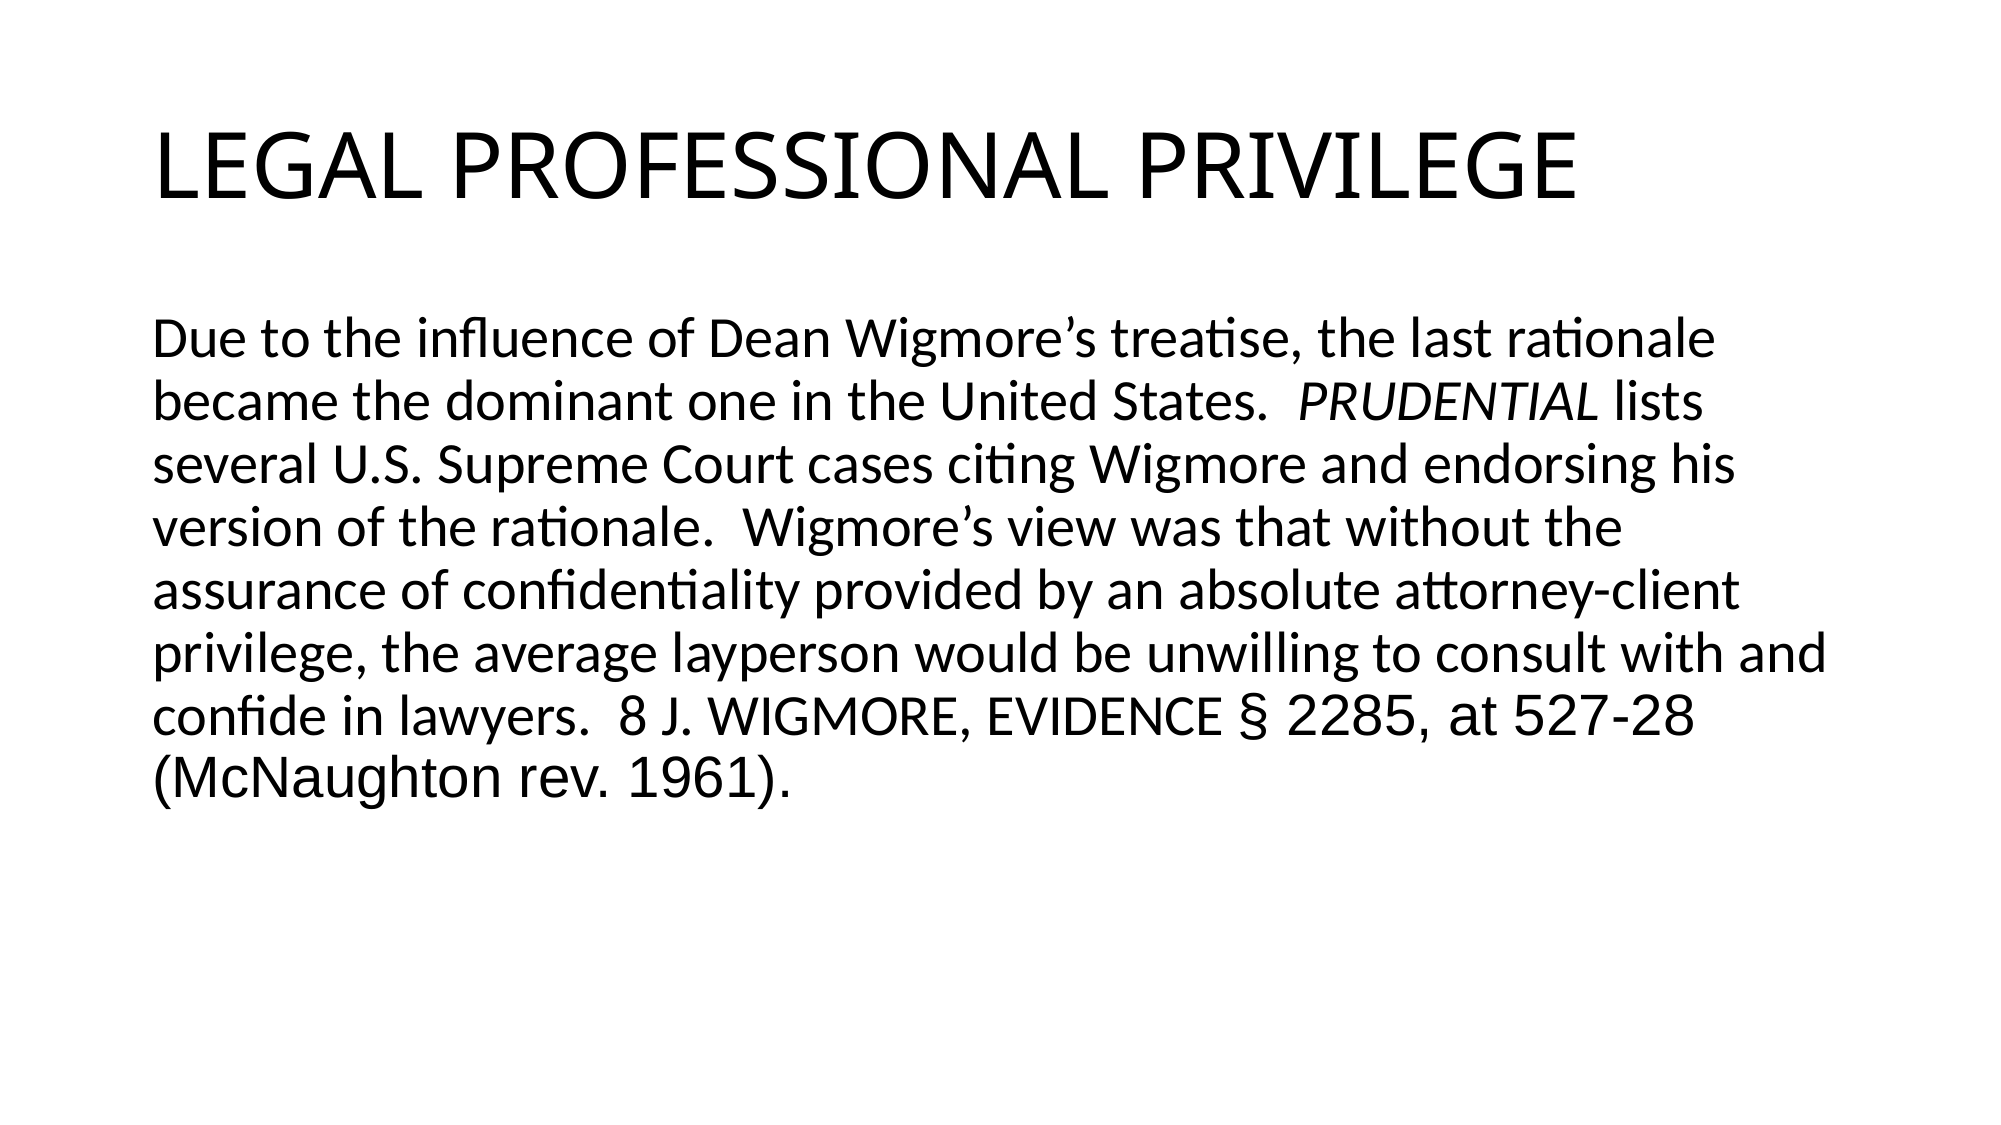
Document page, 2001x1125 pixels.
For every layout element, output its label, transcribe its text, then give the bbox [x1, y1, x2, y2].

list Due to the influence of Dean Wigmore’s treatise, the last rationale became the dominant one in the United States. PRUDENTIAL lists several U.S. Supreme Court cases citing Wigmore and endorsing his version of the rationale. Wigmore’s view was that without the assurance of confidentiality provided by an absolute attorney-client privilege, the average layperson would be unwilling to consult with and confide in lawyers. 8 J. WIGMORE, EVIDENCE § 2285, at 527-28 (McNaughton rev. 1961). [137, 299, 1863, 1014]
title LEGAL PROFESSIONAL PRIVILEGE [137, 59, 1863, 278]
